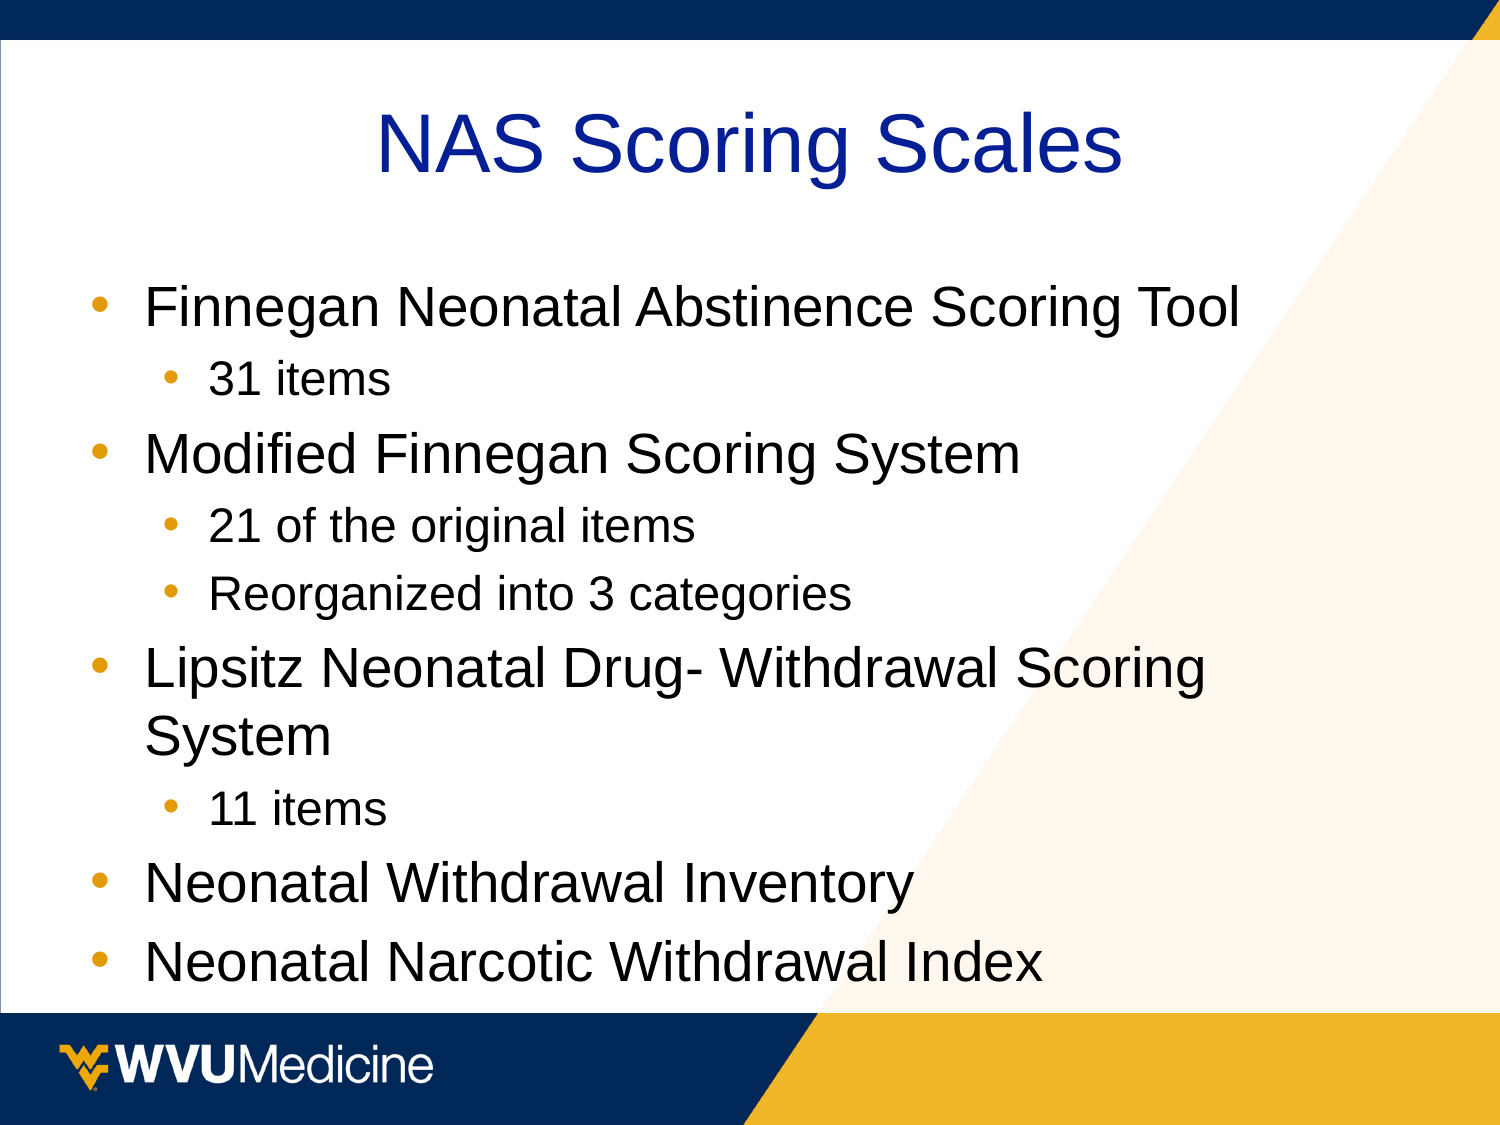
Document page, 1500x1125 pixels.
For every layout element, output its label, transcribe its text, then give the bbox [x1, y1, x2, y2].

title NAS Scoring Scales [75, 45, 1425, 233]
list Finnegan Neonatal Abstinence Scoring Tool 31 items Modified Finnegan Scoring System 21 of the original items Reorganized into 3 categories Lipsitz Neonatal Drug- Withdrawal Scoring System 11 items Neonatal Withdrawal Inventory Neonatal Narcotic Withdrawal Index [75, 262, 1425, 1005]
picture [0, 0, 1500, 1125]
